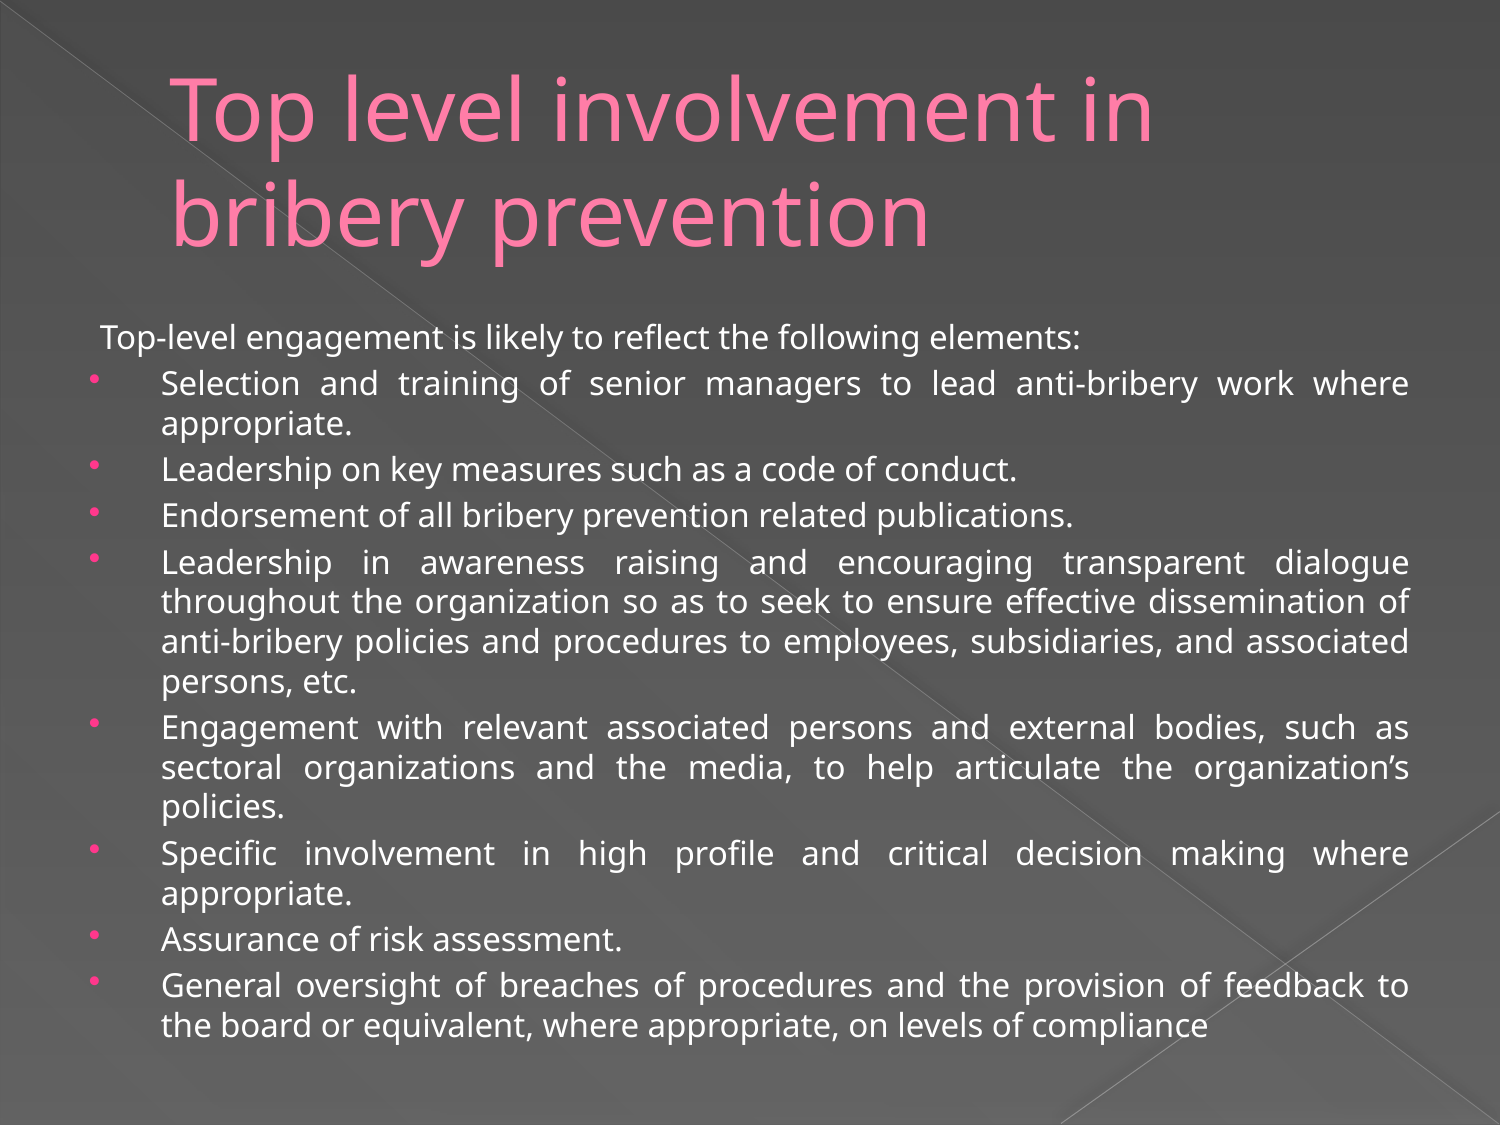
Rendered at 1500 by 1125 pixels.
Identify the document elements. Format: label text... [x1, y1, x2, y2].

list Top-level engagement is likely to reflect the following elements: Selection and training of senior managers to lead anti-bribery work where appropriate. Leadership on key measures such as a code of conduct. Endorsement of all bribery prevention related publications. Leadership in awareness raising and encouraging transparent dialogue throughout the organization so as to seek to ensure effective dissemination of anti-bribery policies and procedures to employees, subsidiaries, and associated persons, etc. Engagement with relevant associated persons and external bodies, such as sectoral organizations and the media, to help articulate the organization’s policies. Specific involvement in high profile and critical decision making where appropriate. Assurance of risk assessment. General oversight of breaches of procedures and the provision of feedback to the board or equivalent, where appropriate, on levels of compliance [74, 308, 1426, 1060]
title Top level involvement in bribery prevention [75, 43, 1425, 274]
